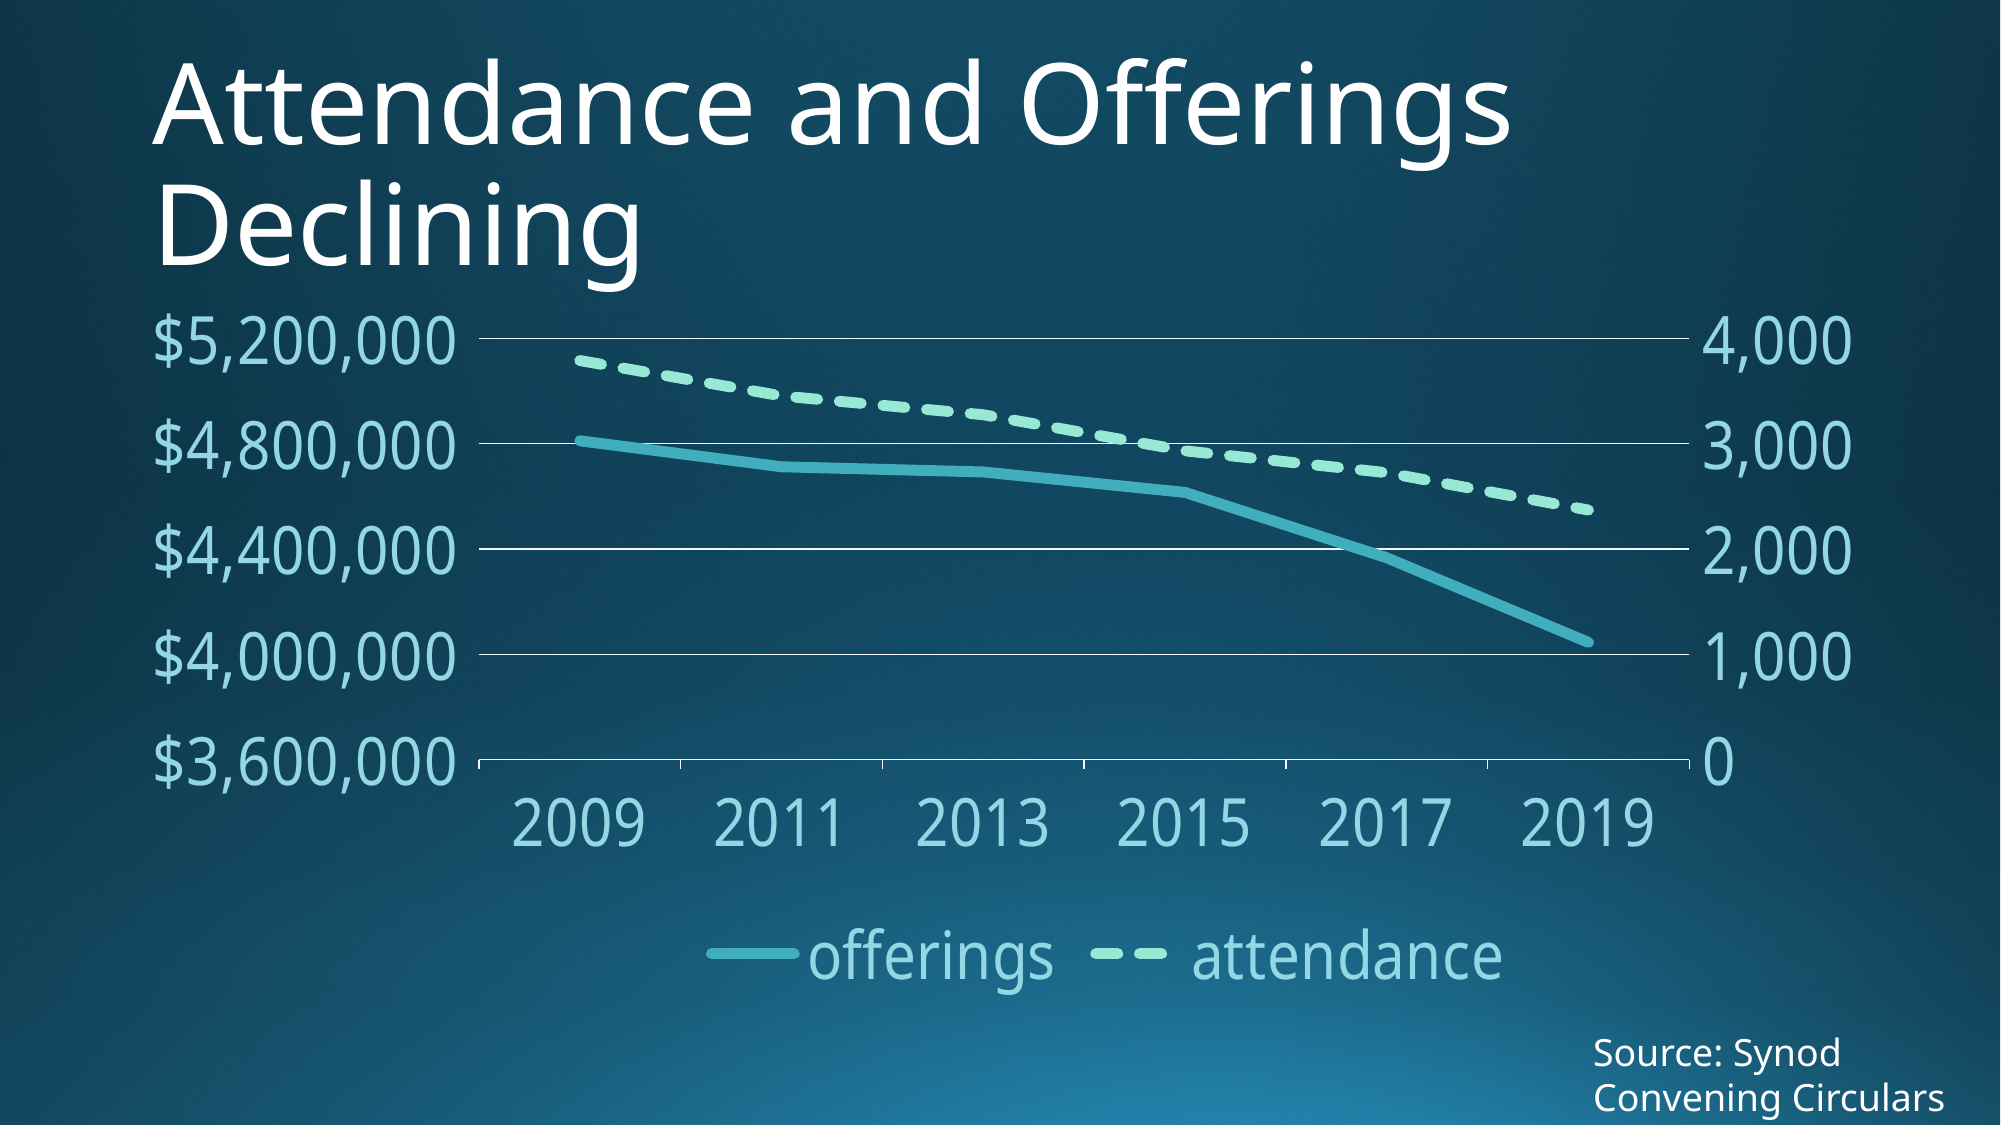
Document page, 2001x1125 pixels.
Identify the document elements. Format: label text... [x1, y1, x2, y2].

picture [0, 0, 2001, 1125]
text_box Source: Synod Convening Circulars [1578, 1021, 2000, 1125]
chart [137, 230, 1863, 1014]
title Attendance and Offerings Declining [137, 59, 1863, 230]
